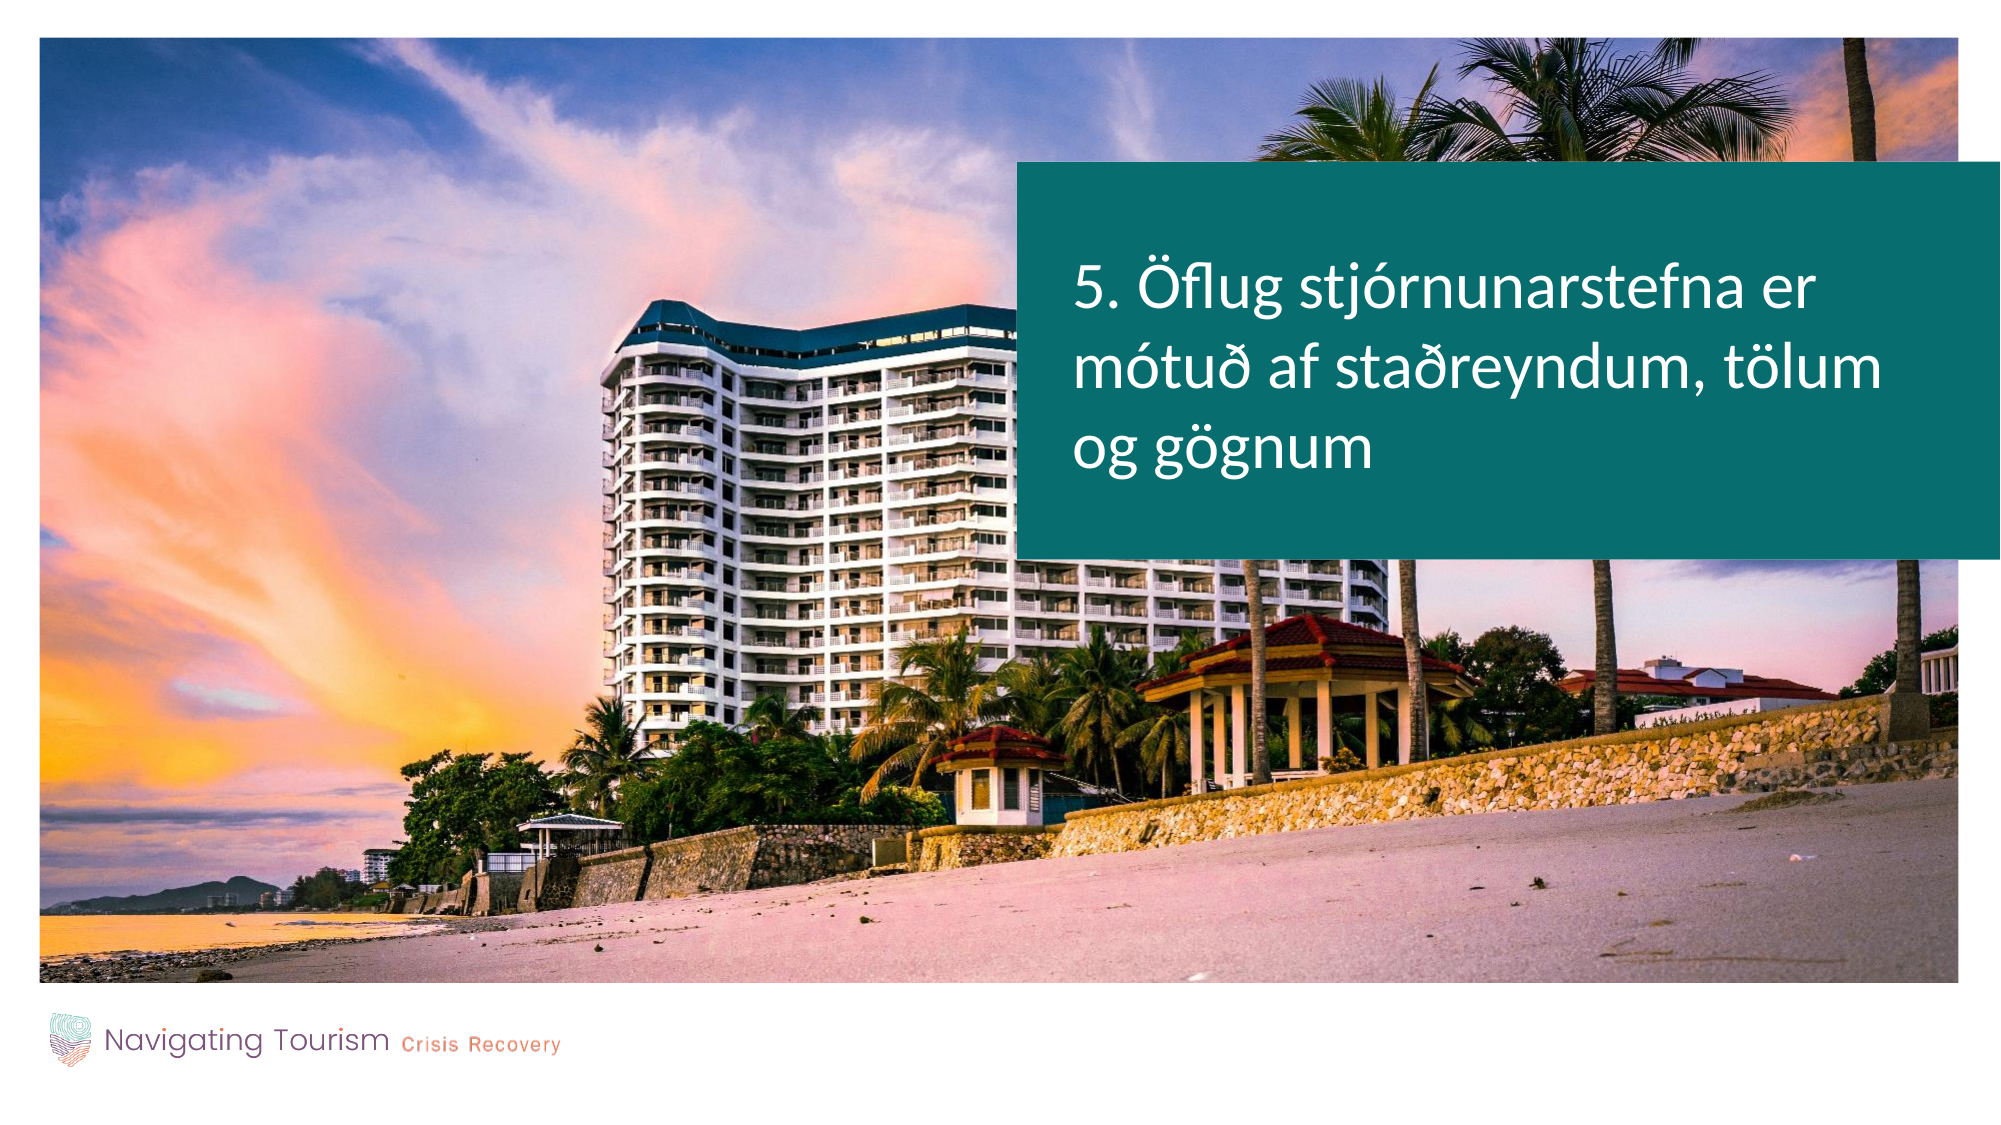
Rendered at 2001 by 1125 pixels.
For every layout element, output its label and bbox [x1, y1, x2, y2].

picture [50, 1009, 97, 1071]
picture [98, 1015, 562, 1065]
picture [39, 37, 1959, 984]
